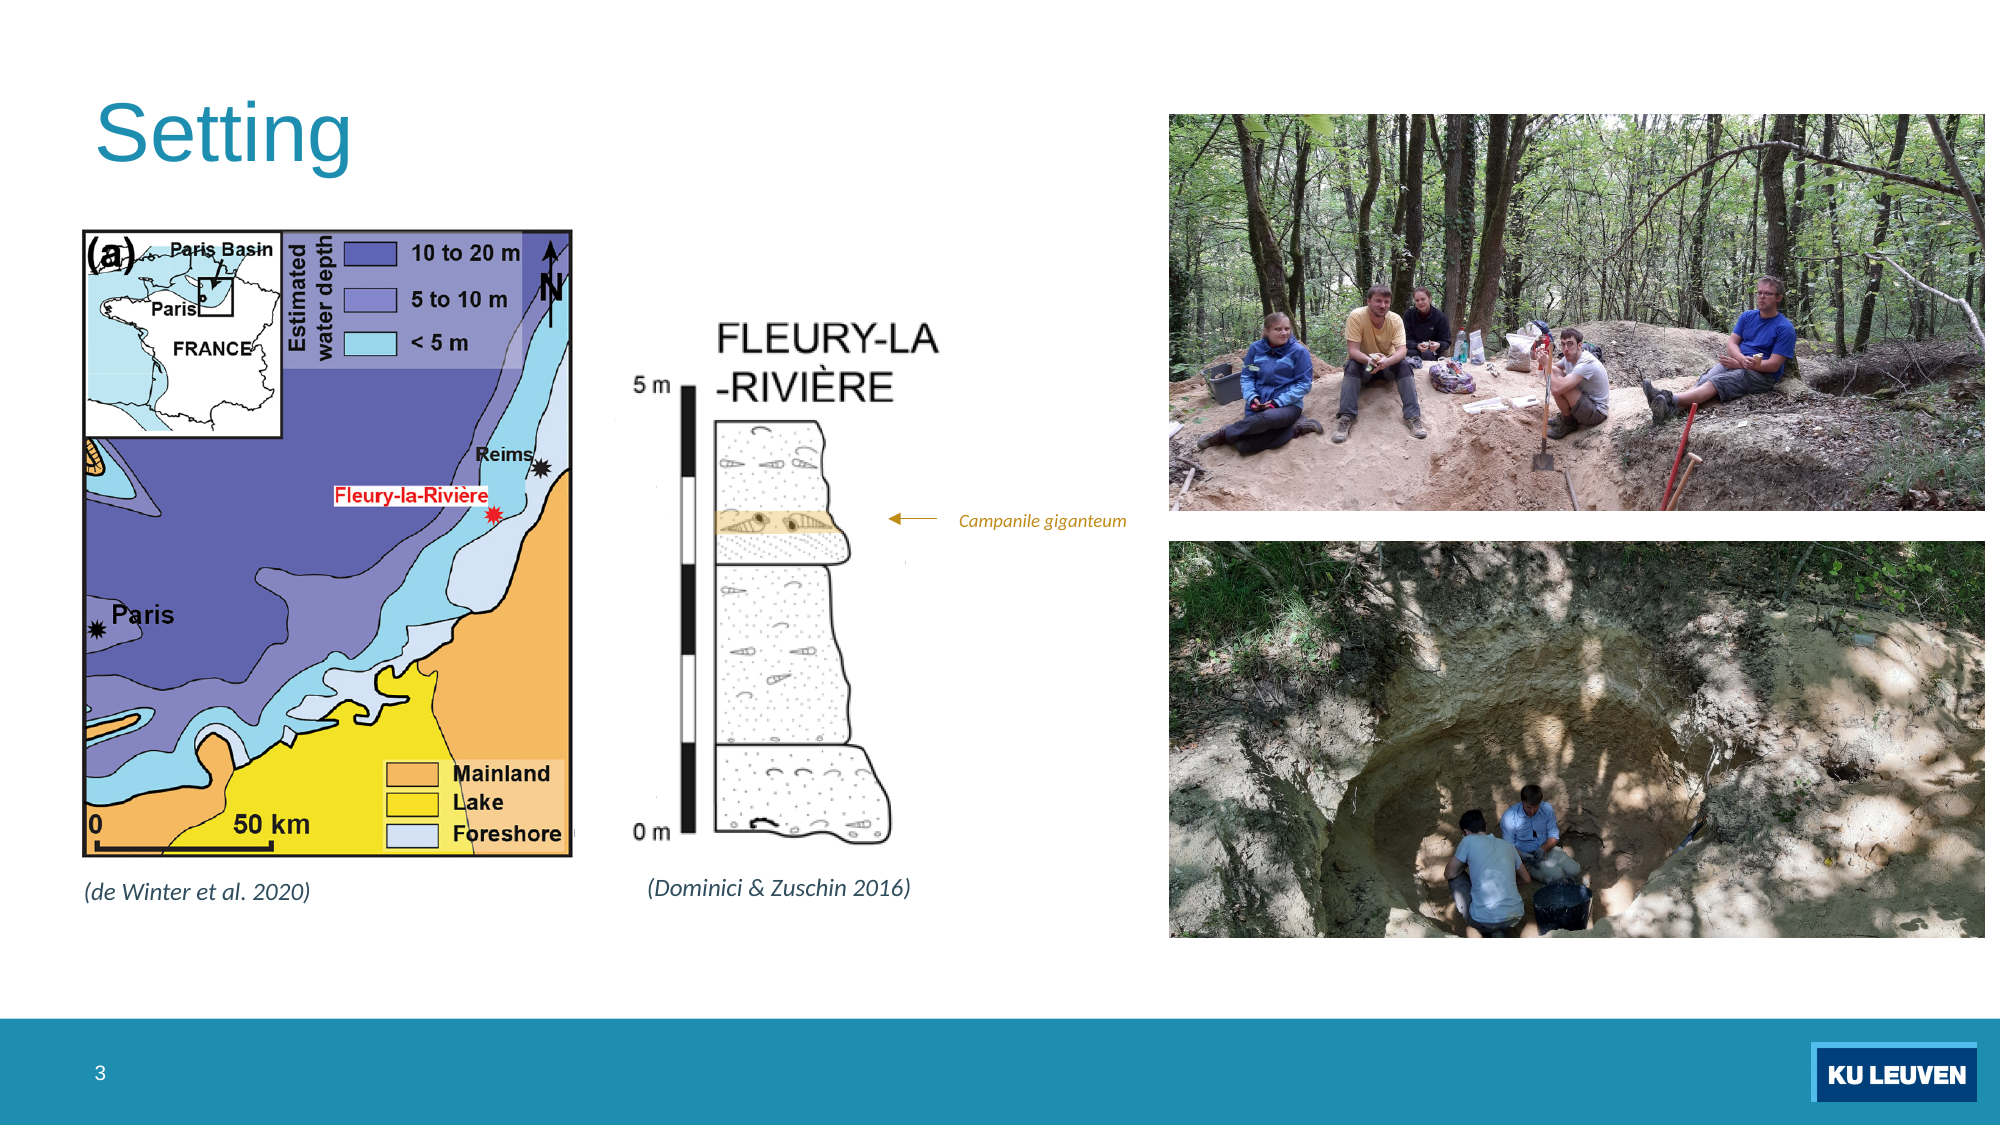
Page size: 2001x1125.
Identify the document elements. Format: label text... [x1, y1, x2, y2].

picture [1169, 114, 1985, 511]
slide_number 3 [94, 1018, 201, 1125]
text_box Campanile giganteum [946, 501, 1379, 539]
picture [1169, 541, 1985, 938]
picture [75, 222, 947, 892]
text_box (de Winter et al. 2020) [69, 868, 504, 914]
title Setting [94, 33, 1906, 223]
text_box (Dominici & Zuschin 2016) [632, 864, 1067, 909]
picture [1811, 1042, 1977, 1102]
